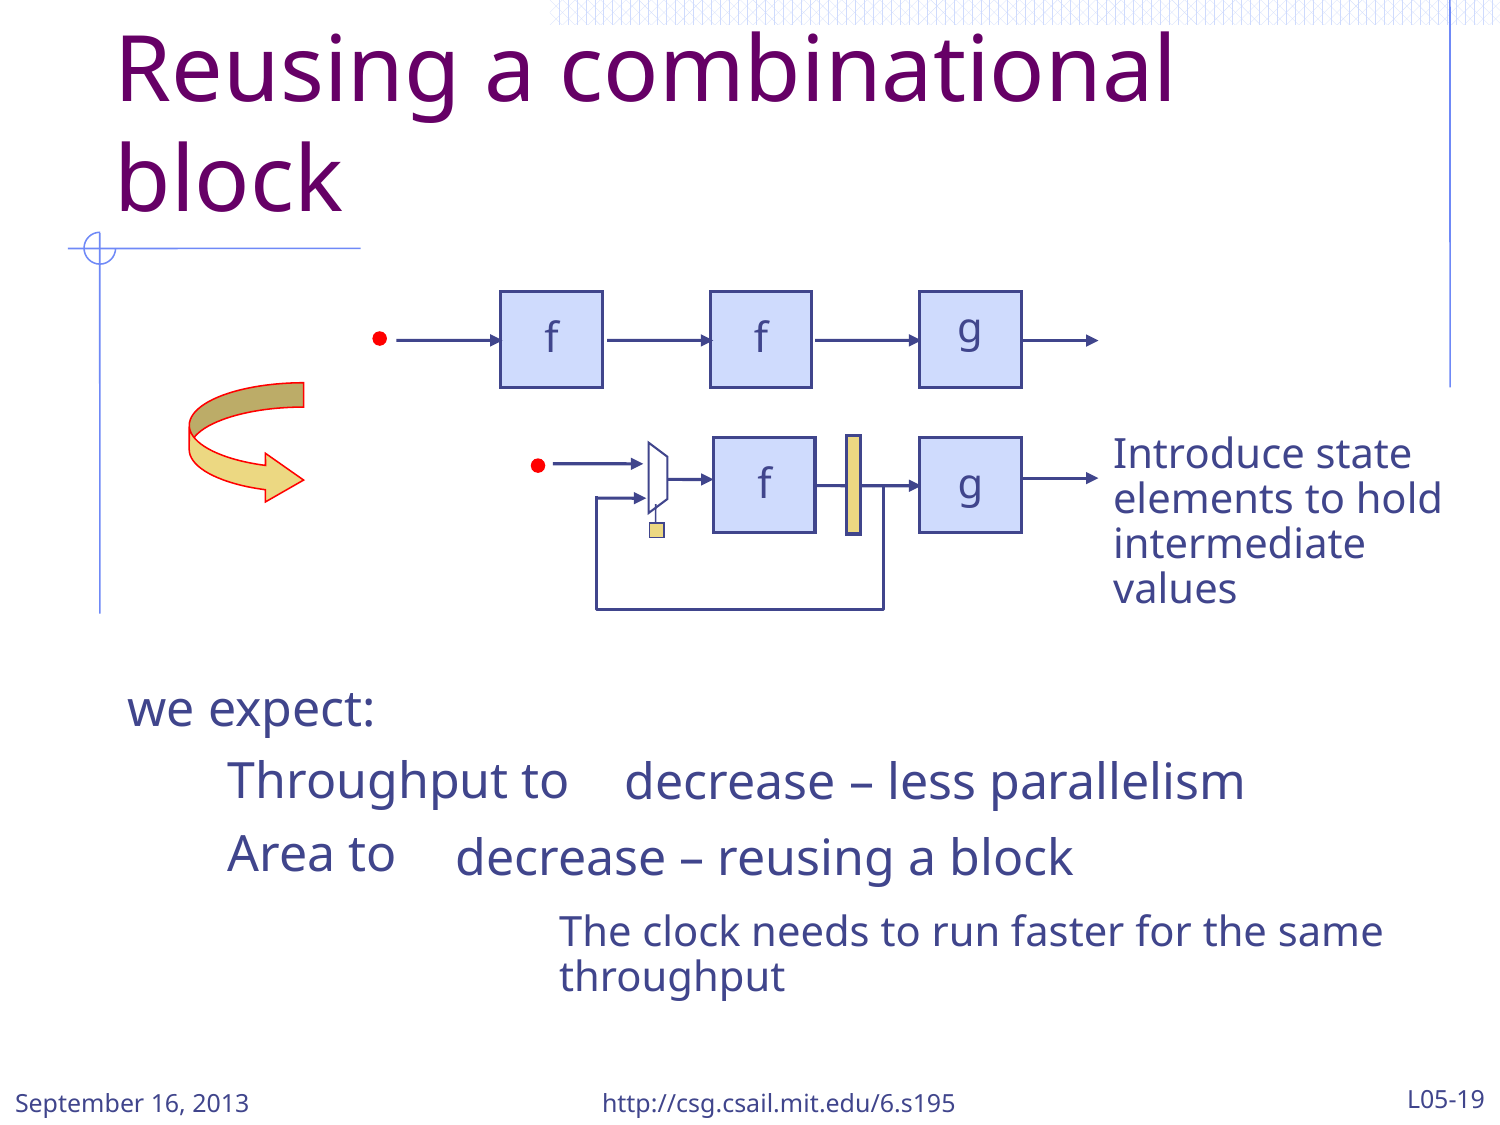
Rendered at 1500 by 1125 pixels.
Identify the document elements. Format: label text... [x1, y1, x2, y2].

title Reusing a combinational block [99, 49, 1376, 238]
text_box The clock needs to run faster for the same throughput [544, 903, 1410, 1009]
text_box decrease – reusing a block [440, 824, 1090, 894]
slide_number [0, 1049, 313, 1125]
text_box [189, 382, 304, 502]
footer http://csg.csail.mit.edu/6.s195 [508, 1049, 1051, 1125]
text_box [552, 435, 1022, 610]
text_box decrease – less parallelism [610, 748, 1262, 818]
slide_number L05-19 [1187, 1049, 1500, 1125]
text_box [530, 458, 546, 473]
text_box Introduce state elements to hold intermediate values [1098, 424, 1485, 620]
text_box we expect: Throughput to Area to [112, 668, 1469, 914]
text_box [372, 331, 387, 346]
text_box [396, 291, 1022, 388]
